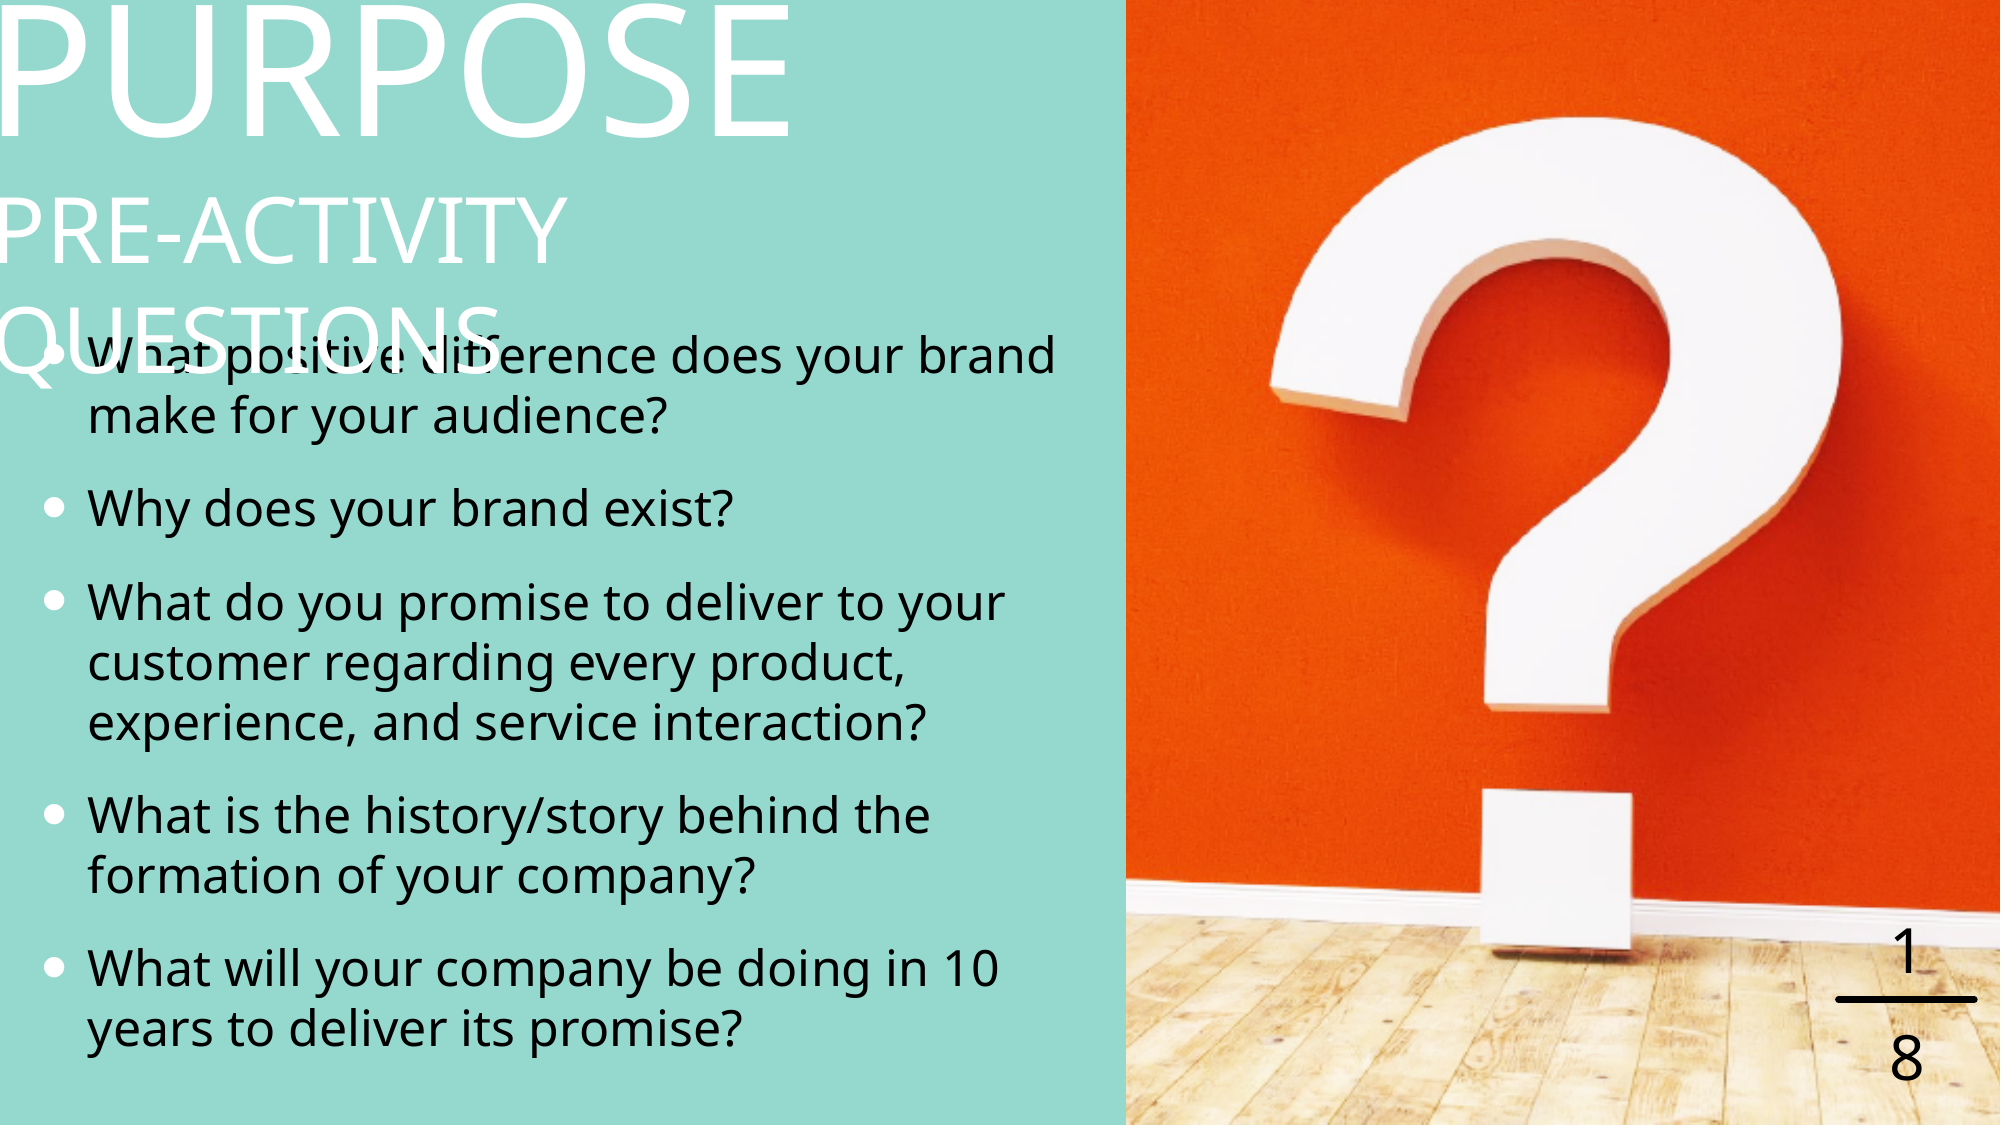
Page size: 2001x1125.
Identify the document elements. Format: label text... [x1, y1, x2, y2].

text_box PURPOSE [0, 0, 1021, 164]
text_box PRE-ACTIVITY QUESTIONS [0, 164, 1101, 400]
picture [1126, 0, 2000, 1125]
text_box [1838, 903, 1975, 1102]
text_box What positive difference does your brand make for your audience? Why does your brand exist? What do you promise to deliver to your customer regarding every product, experience, and service interaction? What is the history/story behind the formation of your company? What will your company be doing in 10 years to deliver its promise? [26, 400, 1096, 1064]
